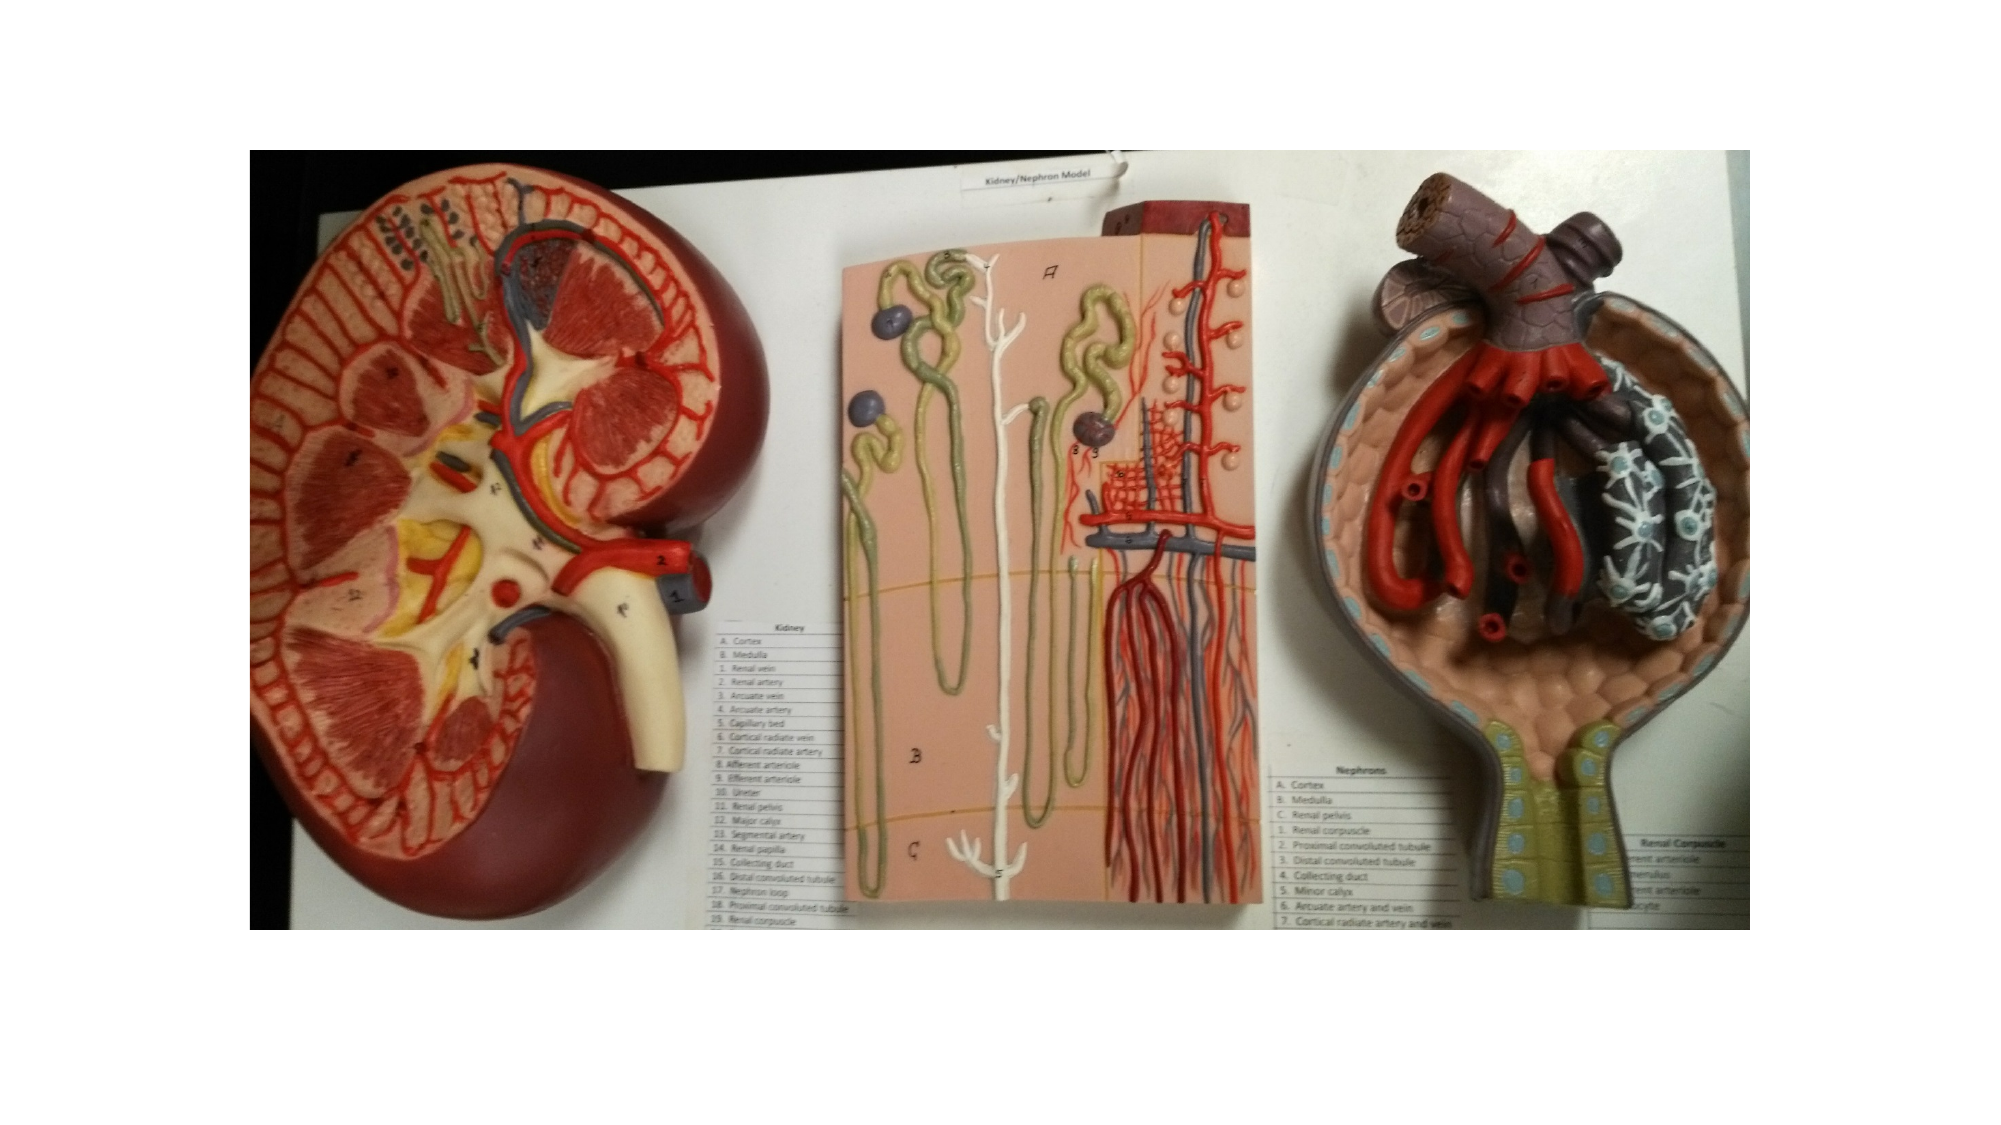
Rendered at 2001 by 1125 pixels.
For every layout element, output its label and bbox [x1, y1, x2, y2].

picture [249, 149, 1750, 930]
